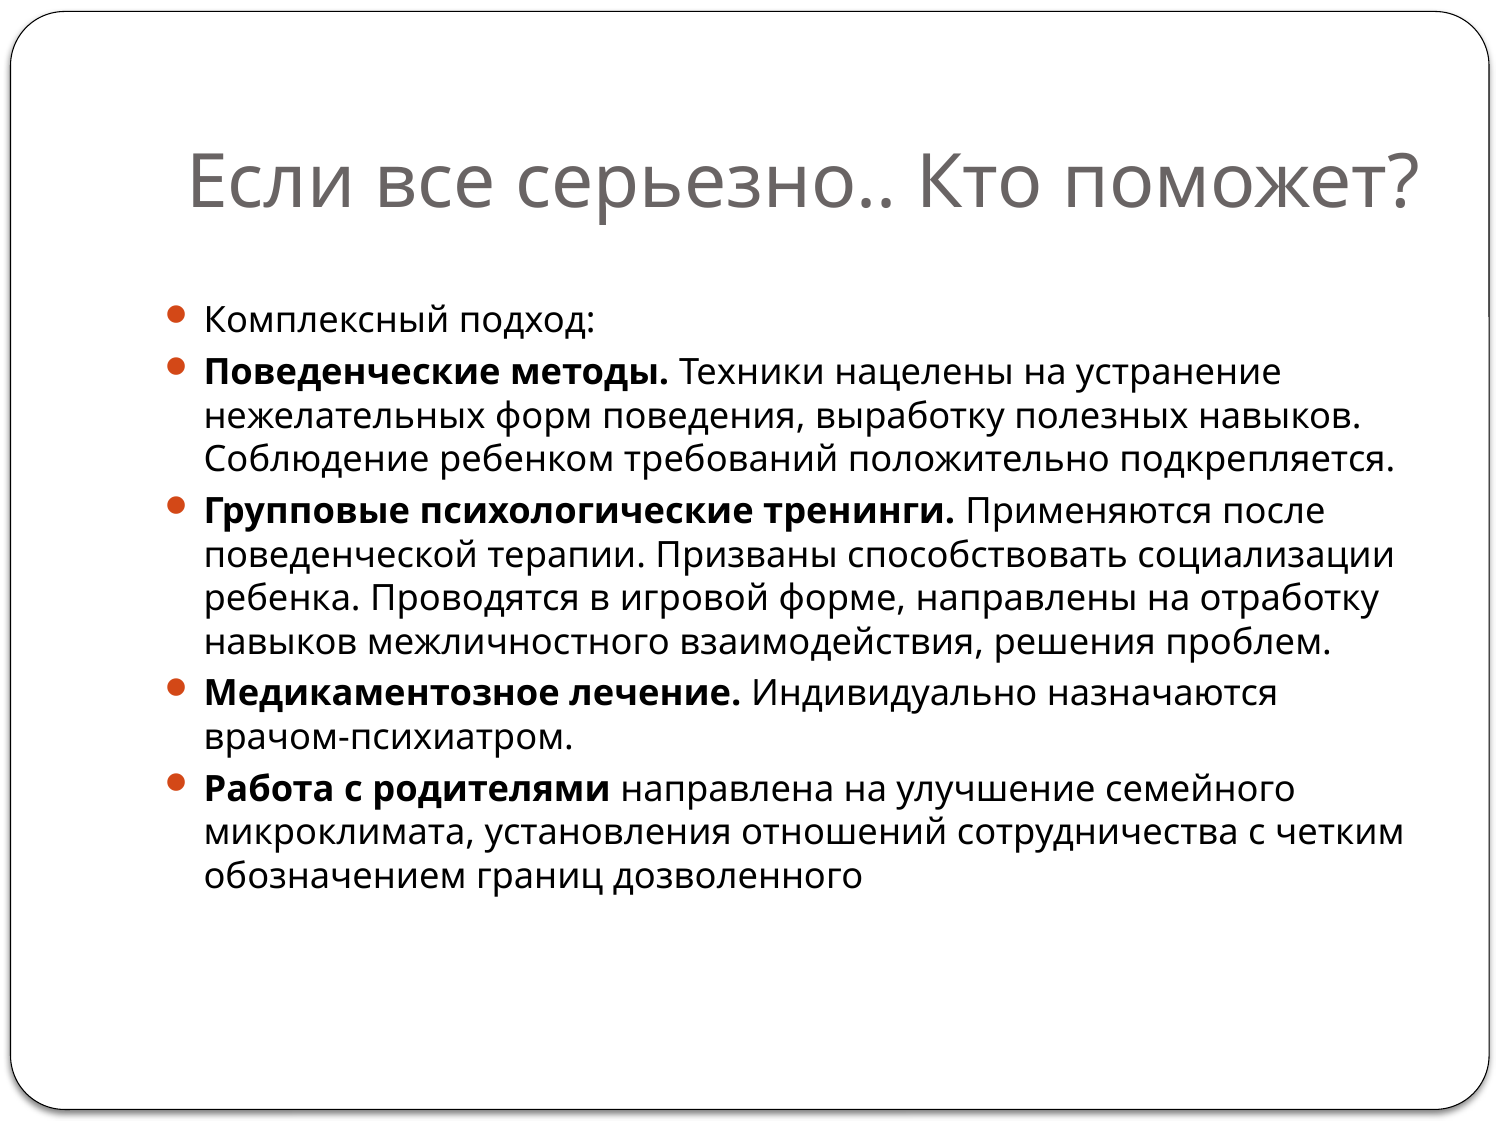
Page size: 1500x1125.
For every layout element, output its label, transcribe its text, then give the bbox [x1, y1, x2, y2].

title Если все серьезно.. Кто поможет? [171, 50, 1447, 238]
list Комплексный подход: Поведенческие методы. Техники нацелены на устранение нежелательных форм поведения, выработку полезных навыков. Соблюдение ребенком требований положительно подкрепляется. Групповые психологические тренинги. Применяются после поведенческой терапии. Призваны способствовать социализации ребенка. Проводятся в игровой форме, направлены на отработку навыков межличностного взаимодействия, решения проблем. Медикаментозное лечение. Индивидуально назначаются врачом-психиатром. Работа с родителями направлена на улучшение семейного микроклимата, установления отношений сотрудничества с четким обозначением границ дозволенного [150, 237, 1425, 988]
